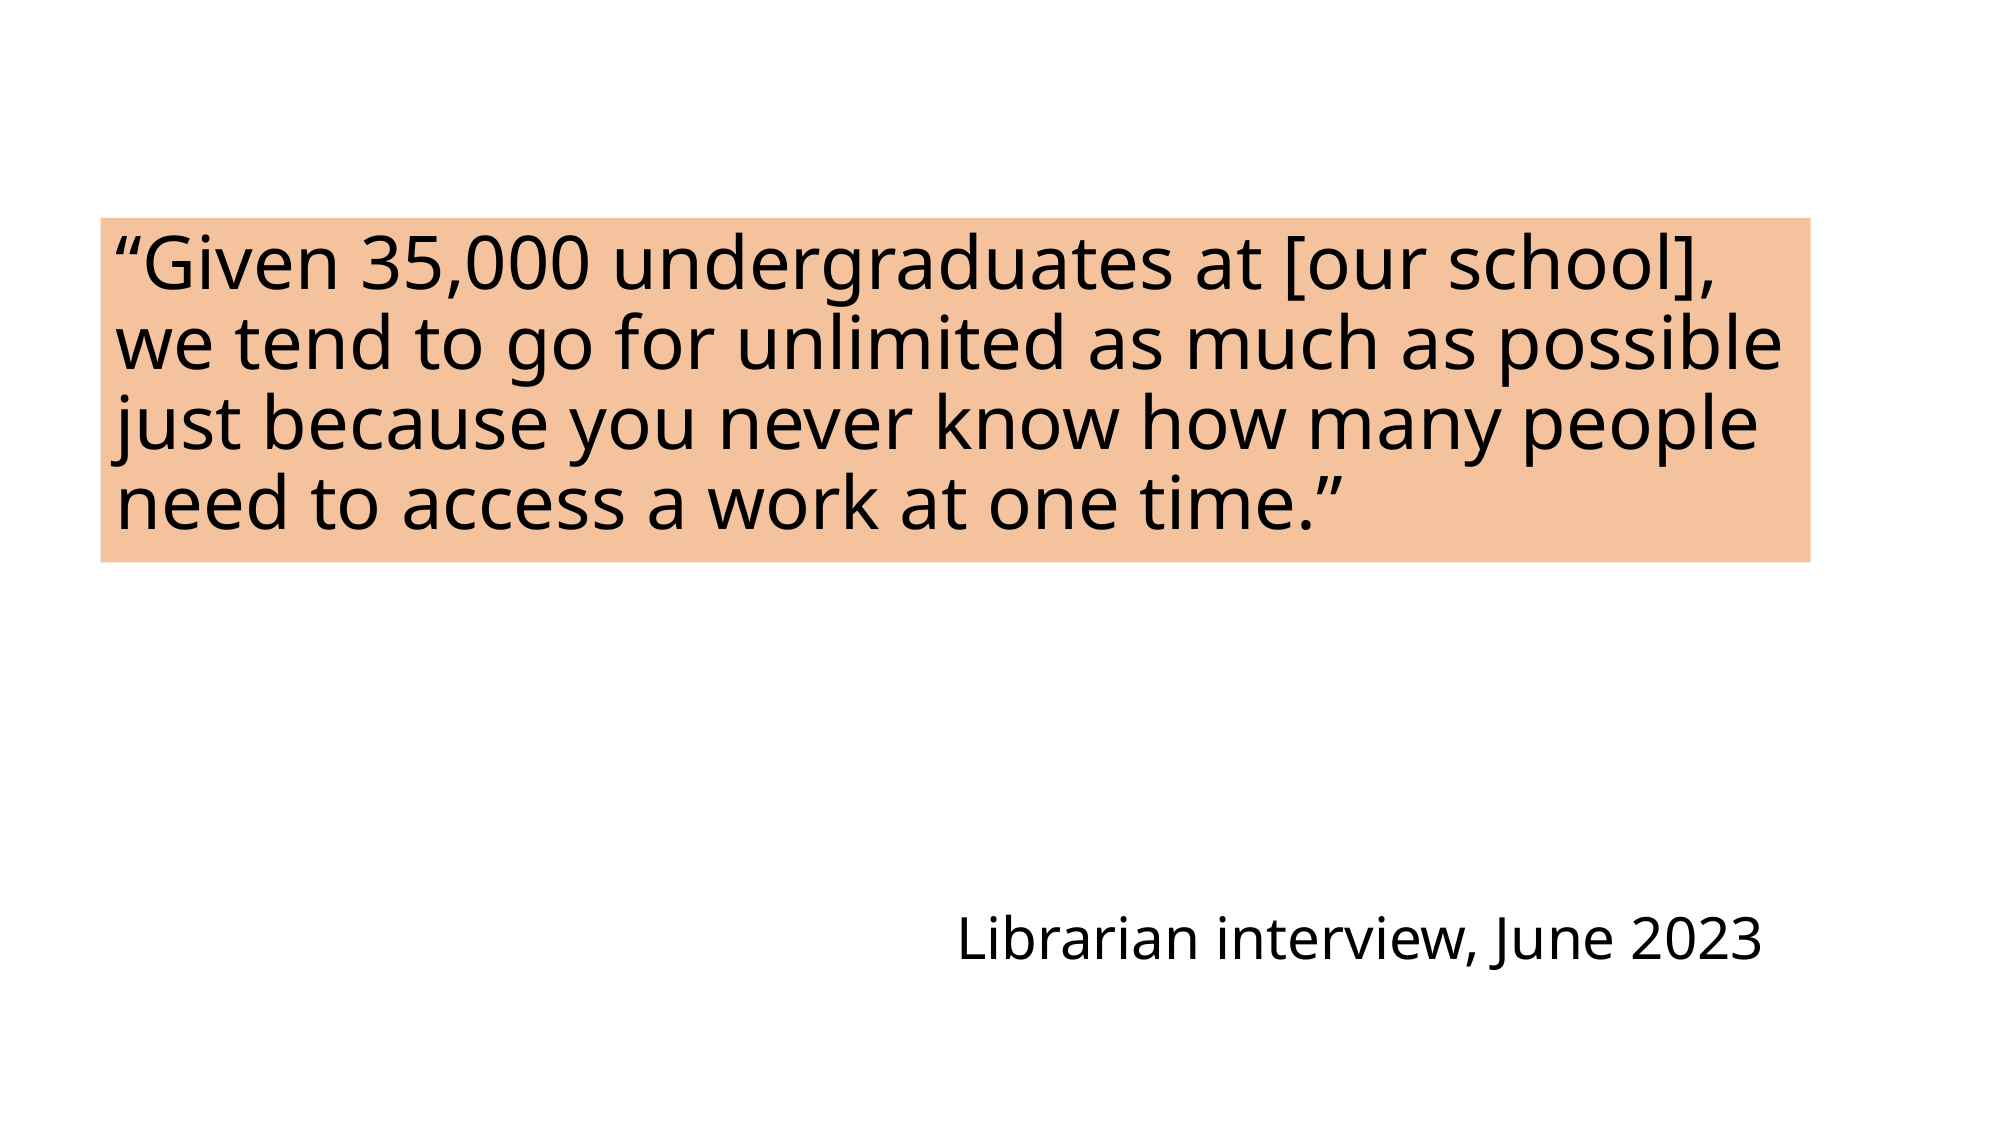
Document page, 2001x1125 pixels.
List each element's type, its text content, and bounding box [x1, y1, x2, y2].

text_box Librarian interview, June 2023 [941, 893, 1811, 979]
title “Given 35,000 undergraduates at [our school], we tend to go for unlimited as much as possible just because you never know how many people need to access a work at one time.” [100, 217, 1811, 563]
